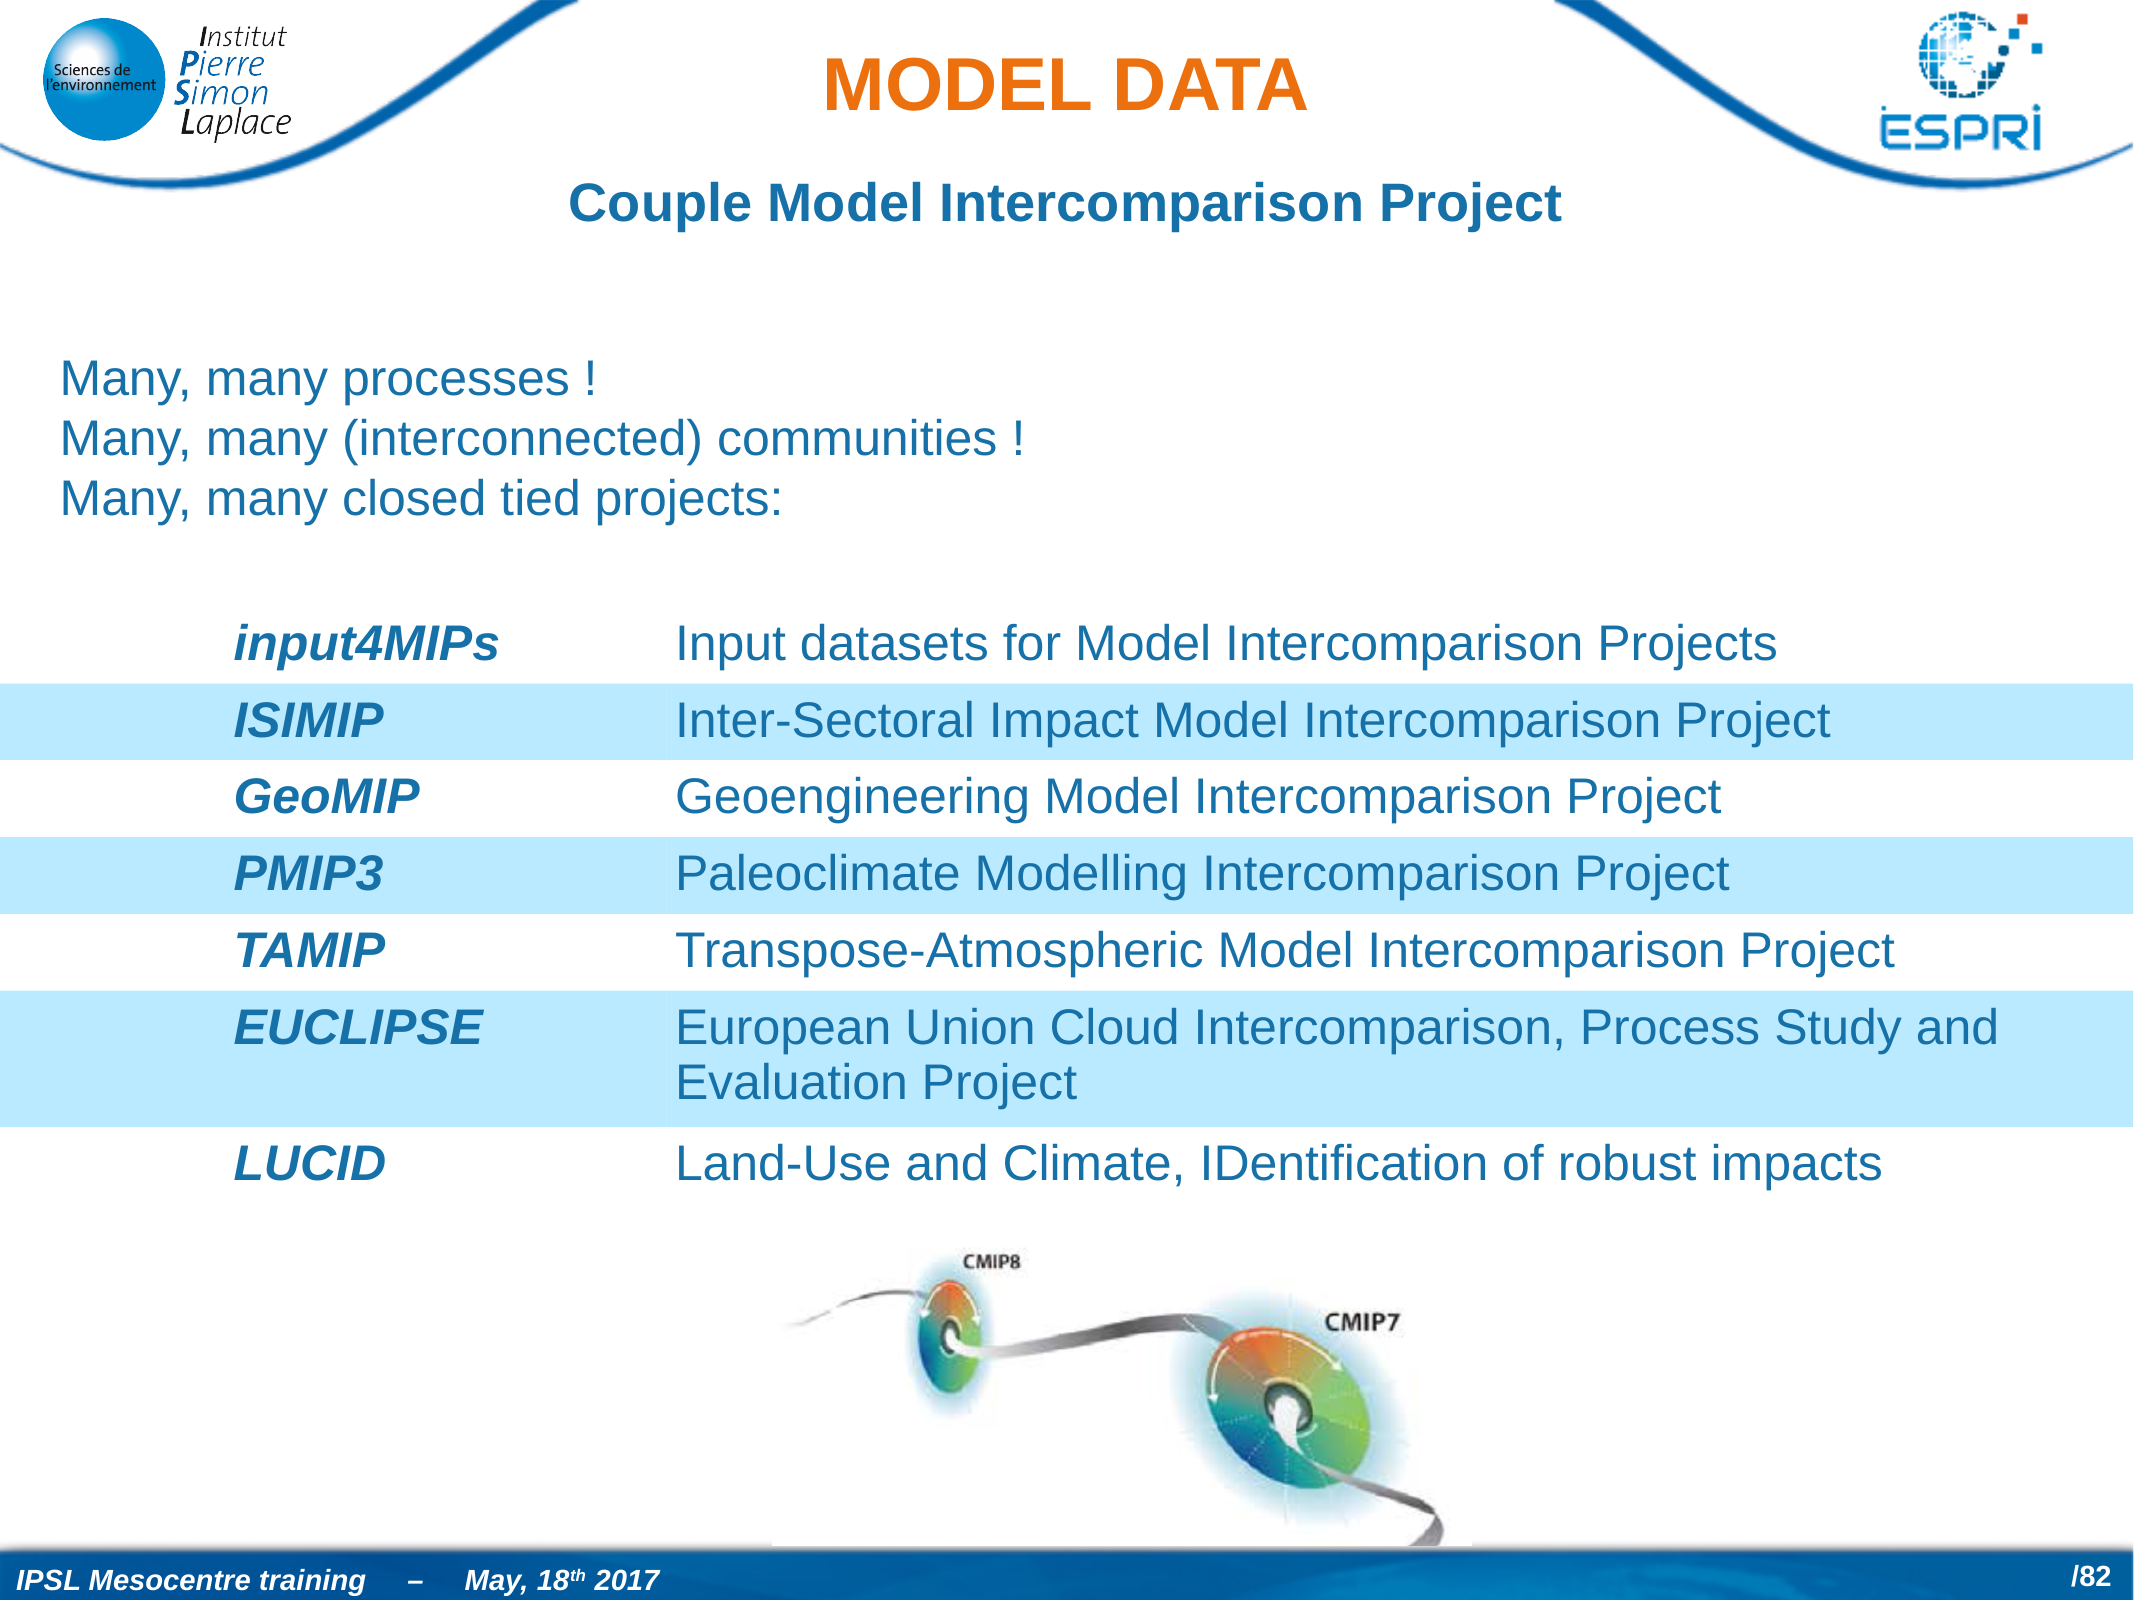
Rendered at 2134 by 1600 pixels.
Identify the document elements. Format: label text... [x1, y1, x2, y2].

table_header Input datasets for Model Intercomparison Projects [667, 607, 2133, 684]
title Model data [482, 3, 1652, 157]
slide_number [1993, 1550, 2116, 1600]
table_cell ISIMIP [0, 684, 667, 760]
picture [0, 1218, 2134, 1600]
table_header input4MIPs [0, 607, 667, 684]
table_cell Inter-Sectoral Impact Model Intercomparison Project [667, 684, 2133, 760]
table_cell GeoMIP [0, 760, 667, 837]
table_cell Transpose-Atmospheric Model Intercomparison Project [667, 914, 2133, 991]
picture [1553, 0, 2134, 197]
table_cell Geoengineering Model Intercomparison Project [667, 760, 2133, 837]
text_box Many, many processes ! Many, many (interconnected) communities ! Many, many closed tied projects: [51, 336, 2028, 534]
table_cell EUCLIPSE [0, 991, 667, 1127]
picture [0, 0, 581, 197]
table_cell PMIP3 [0, 837, 667, 914]
text_box Couple Model Intercomparison Project [39, 159, 2094, 241]
table_cell Land-Use and Climate, IDentification of robust impacts [667, 1127, 2133, 1204]
table_cell LUCID [0, 1127, 667, 1204]
table_cell Paleoclimate Modelling Intercomparison Project [667, 837, 2133, 914]
table_cell TAMIP [0, 914, 667, 991]
table_cell European Union Cloud Intercomparison, Process Study and Evaluation Project [667, 991, 2133, 1127]
